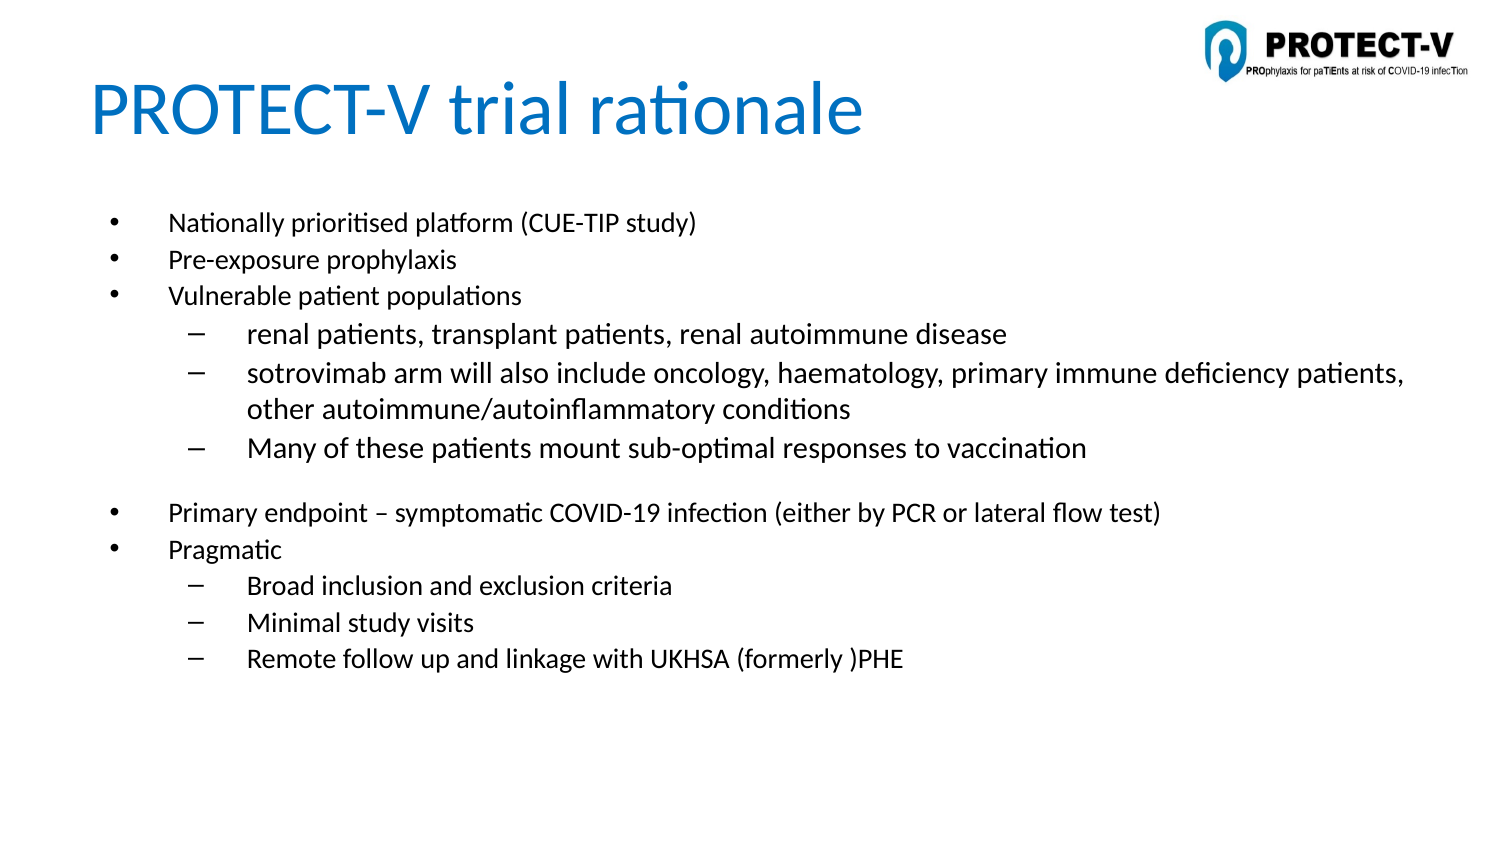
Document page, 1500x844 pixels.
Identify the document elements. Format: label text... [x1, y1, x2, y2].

list Nationally prioritised platform (CUE-TIP study) Pre-exposure prophylaxis Vulnerable patient populations renal patients, transplant patients, renal autoimmune disease sotrovimab arm will also include oncology, haematology, primary immune deficiency patients, other autoimmune/autoinflammatory conditions Many of these patients mount sub-optimal responses to vaccination Primary endpoint – symptomatic COVID-19 infection (either by PCR or lateral flow test) Pragmatic Broad inclusion and exclusion criteria Minimal study visits Remote follow up and linkage with UKHSA (formerly )PHE [75, 196, 1425, 717]
title PROTECT-V trial rationale [75, 33, 1425, 175]
picture [1196, 15, 1471, 86]
